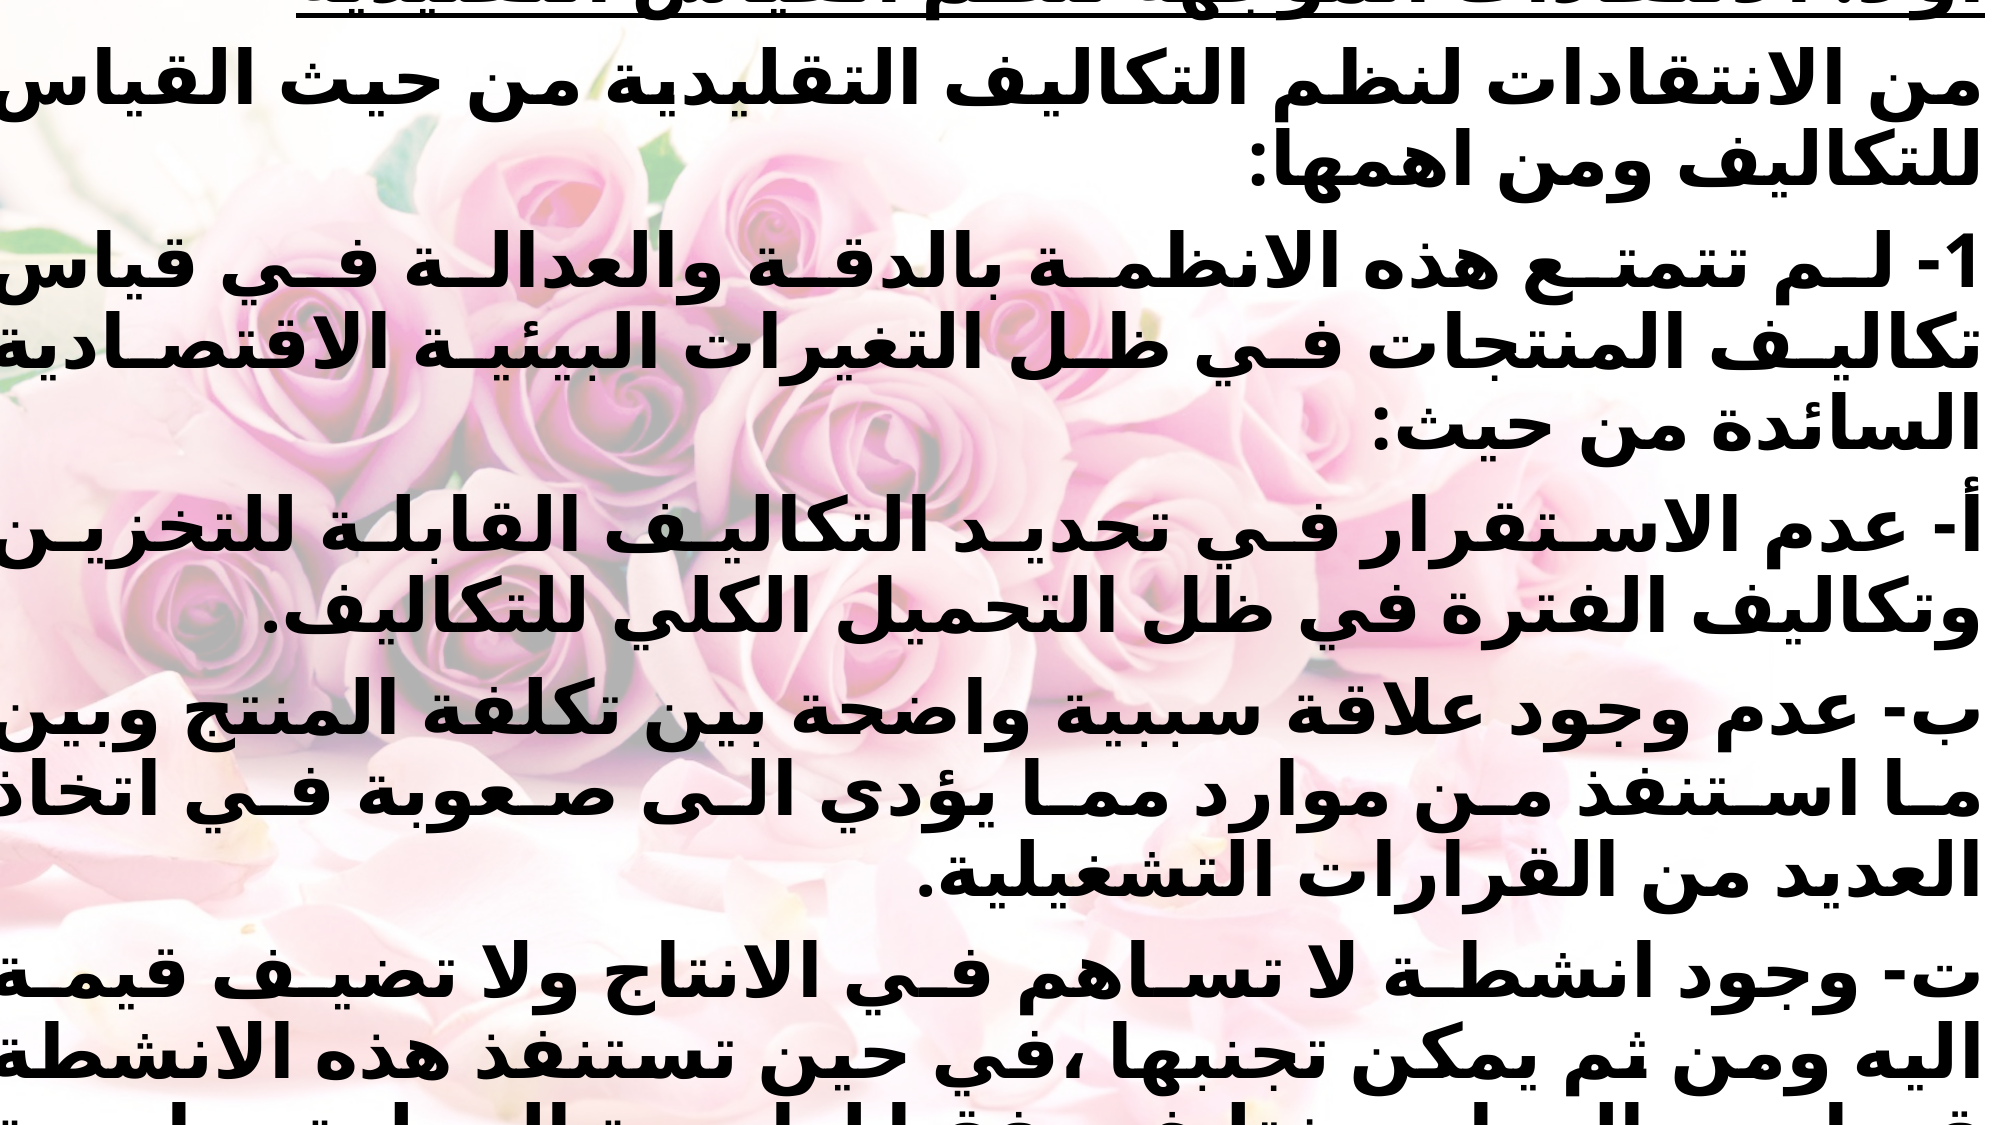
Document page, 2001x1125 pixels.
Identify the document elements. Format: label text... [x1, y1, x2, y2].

list اولا: الانتقادات الموجهة لنظم القياس التقليدية من الانتقادات لنظم التكاليف التقليدية من حيث القياس للتكاليف ومن اهمها: 1- لم تتمتع هذه الانظمة بالدقة والعدالة في قياس تكاليف المنتجات في ظل التغيرات البيئية الاقتصادية السائدة من حيث: أ- عدم الاستقرار في تحديد التكاليف القابلة للتخزين وتكاليف الفترة في ظل التحميل الكلي للتكاليف. ب- عدم وجود علاقة سببية واضحة بين تكلفة المنتج وبين ما استنفذ من موارد مما يؤدي الى صعوبة في اتخاذ العديد من القرارات التشغيلية. ت- وجود انشطة لا تساهم في الانتاج ولا تضيف قيمة اليه ومن ثم يمكن تجنبها ،في حين تستنفذ هذه الانشطة قدرا من الموارد يختلف وفقا لطبيعة السلعة وطبيعة النشاط والتقنية المستخدمة ،مما يؤدي الى ارتفاع التكلفة. 2- يؤدي الاعتماد على المعلومات غير الدقيقة الناتجة عن النظم التقليدية لقياس التكاليف الى اختيار ستراتيجيات تنافسية غير مناسبة قد تؤدي بالشركات لتحقيق الخسائر. [0, 0, 2000, 1125]
